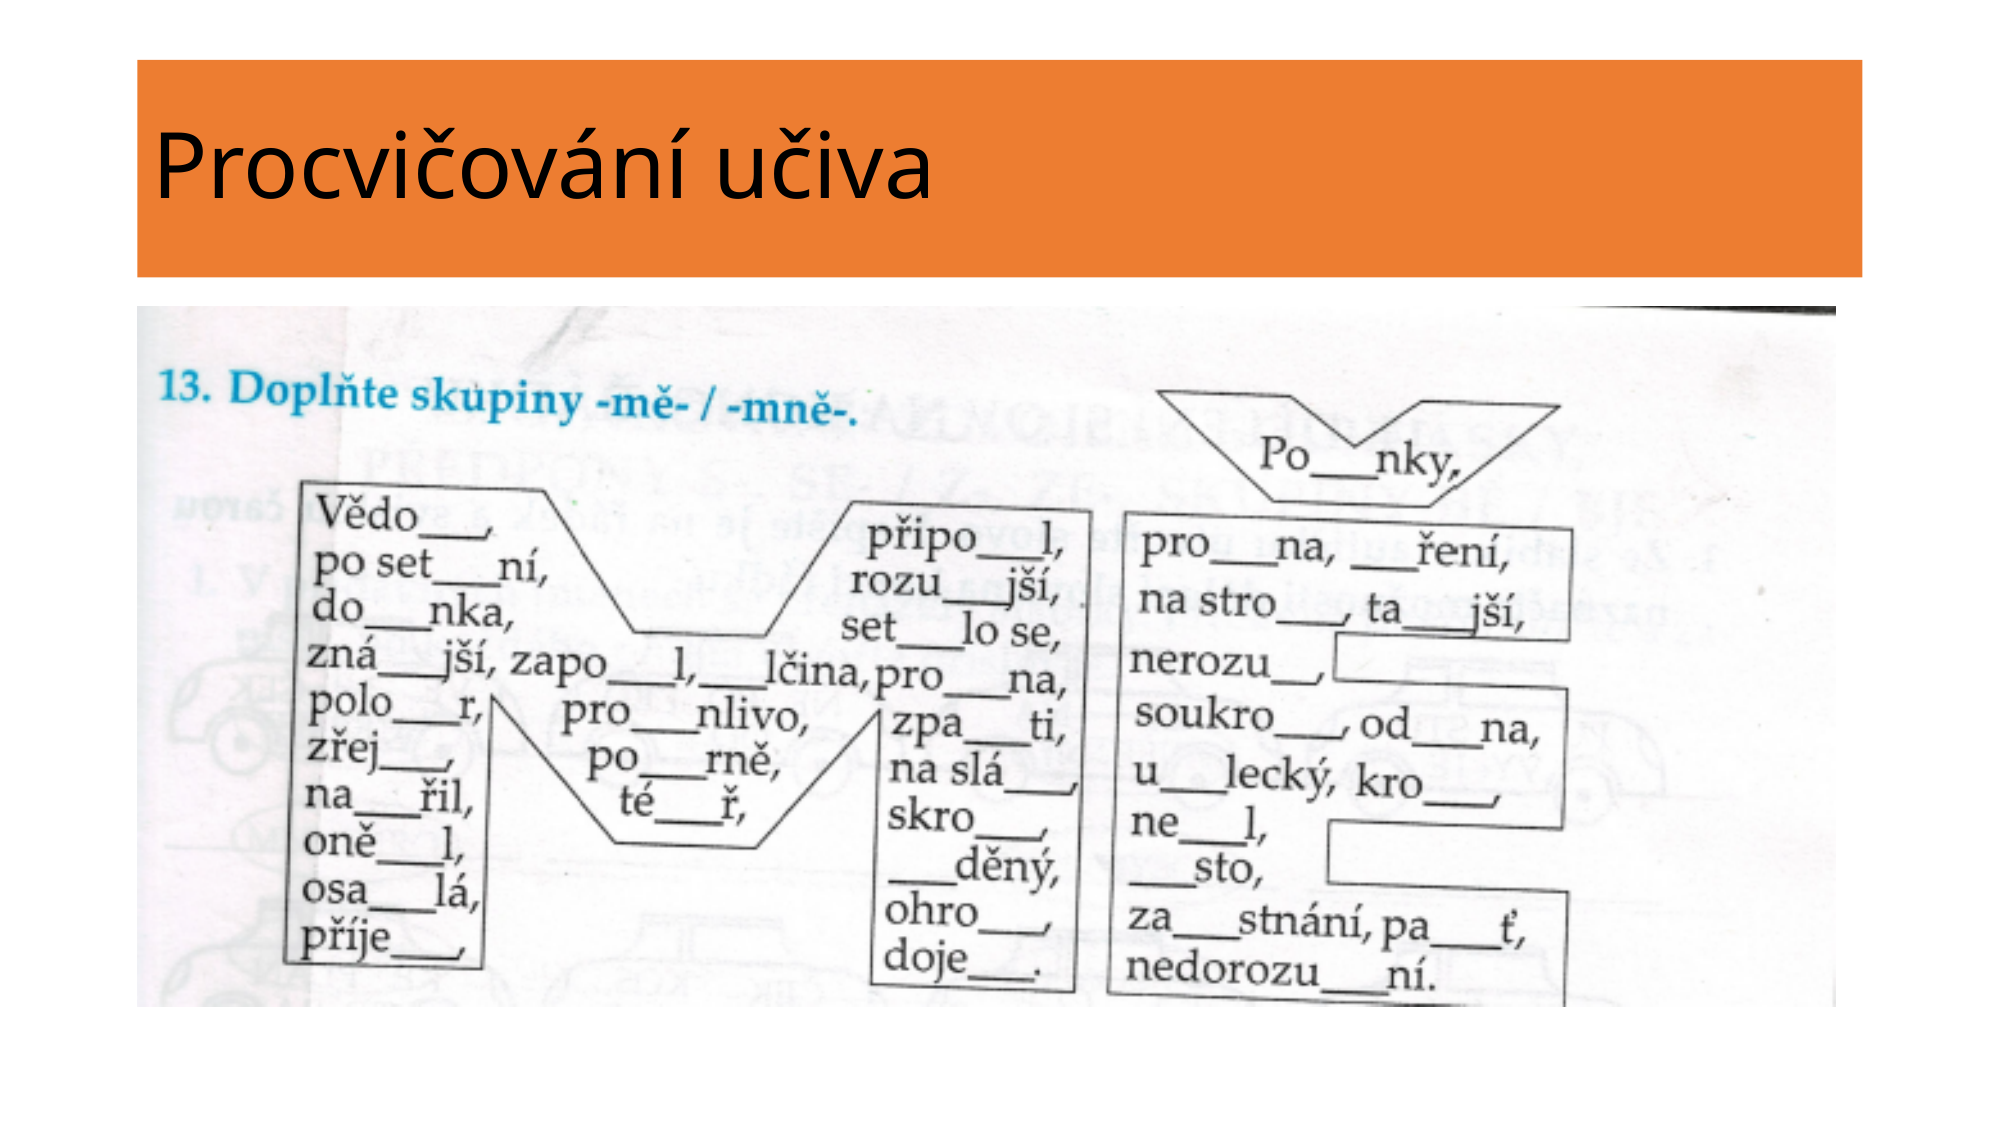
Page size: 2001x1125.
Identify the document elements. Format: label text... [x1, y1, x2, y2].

title Procvičování učiva [137, 59, 1863, 278]
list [137, 306, 1836, 1007]
